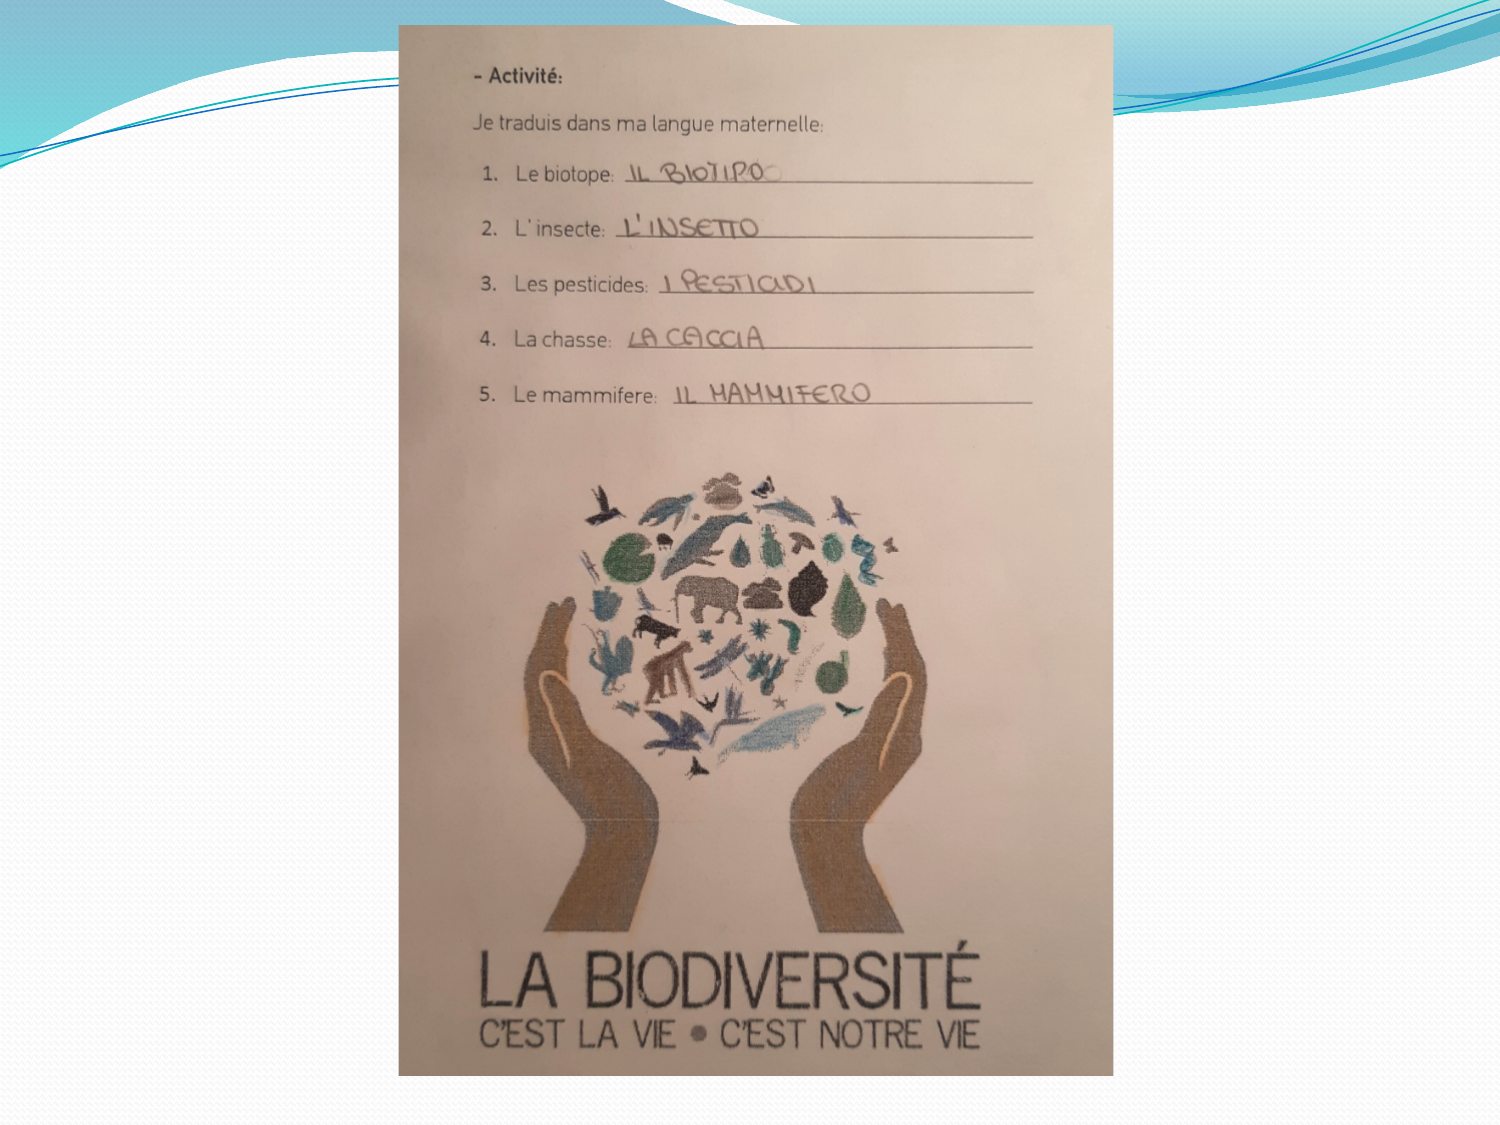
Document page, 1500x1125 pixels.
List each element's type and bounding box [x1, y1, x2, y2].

picture [230, 193, 1282, 909]
